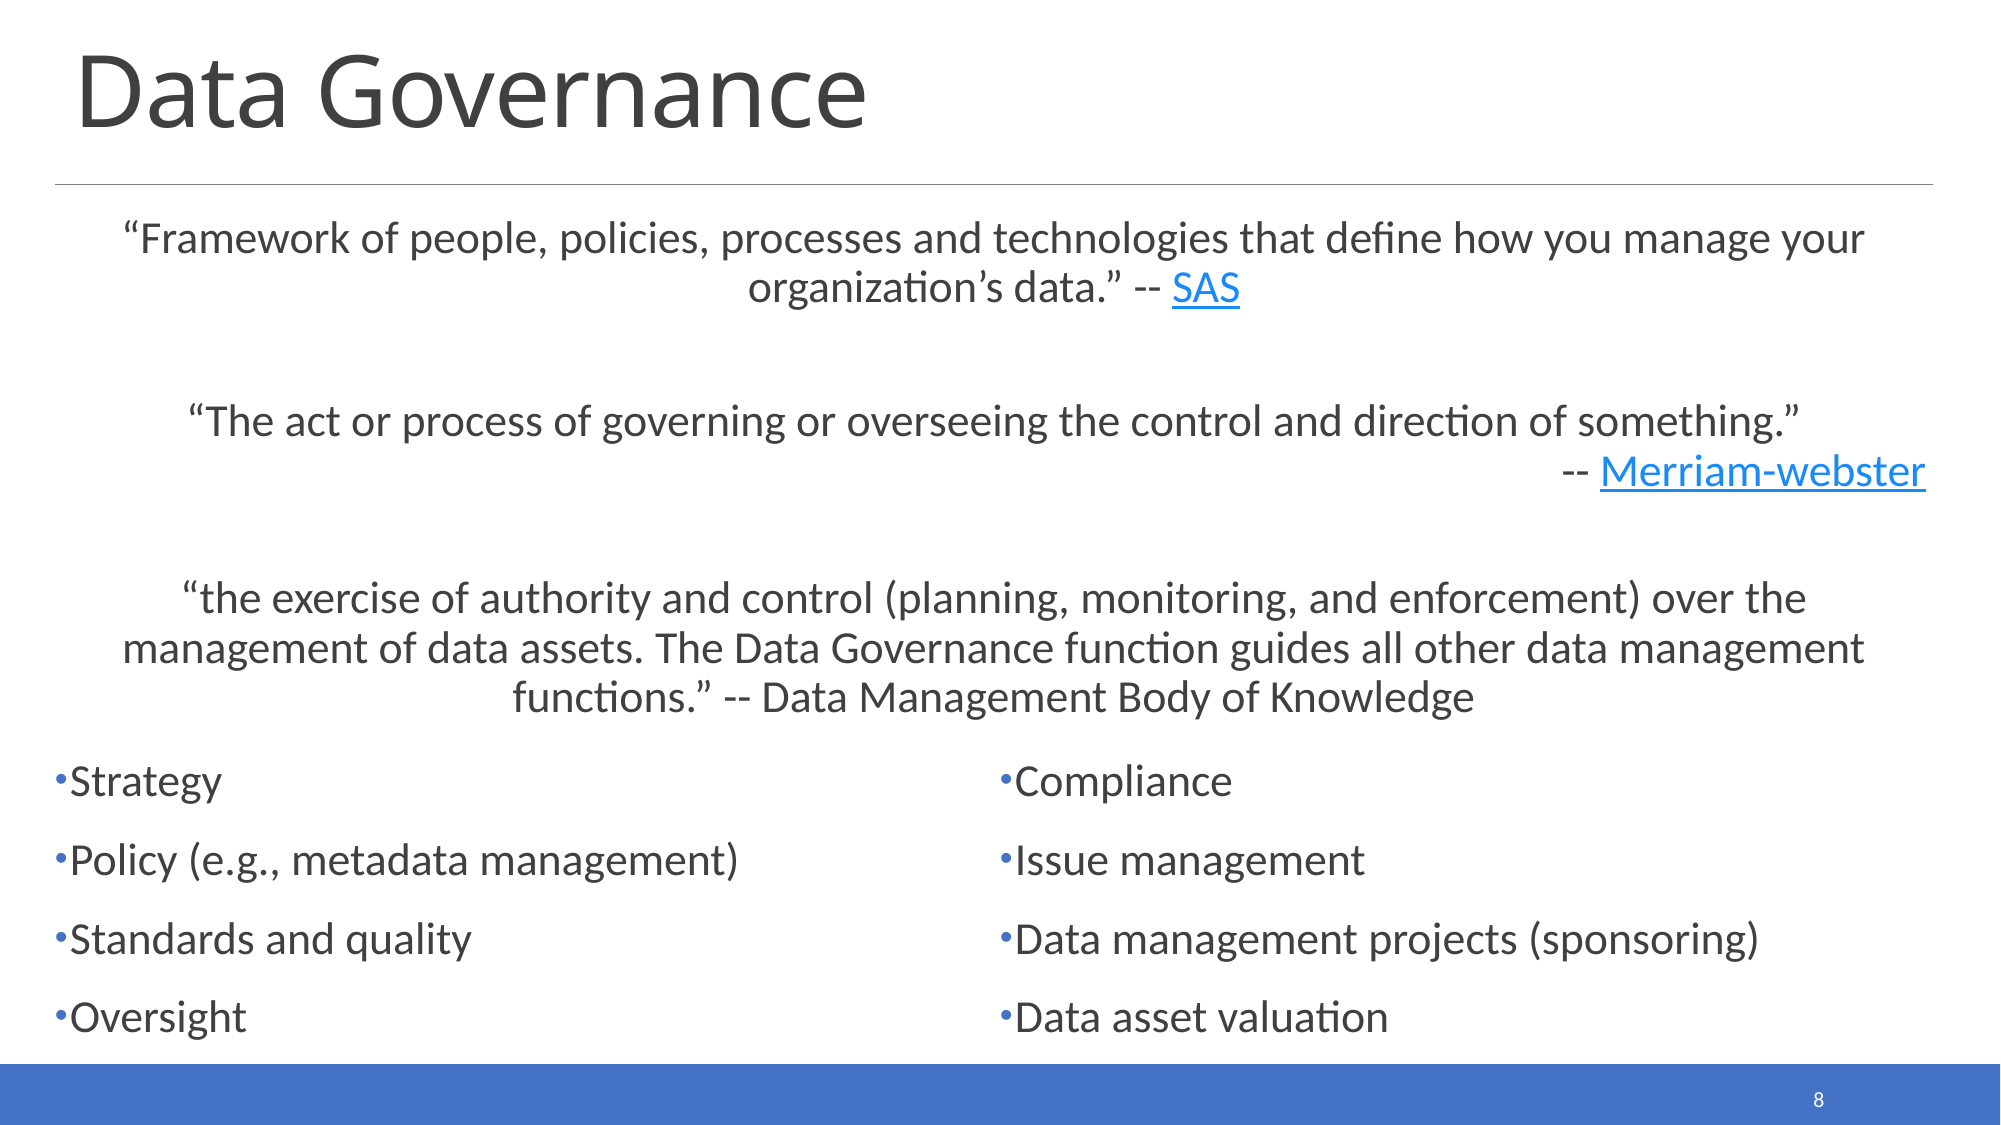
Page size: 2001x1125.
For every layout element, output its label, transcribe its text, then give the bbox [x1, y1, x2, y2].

list “Framework of people, policies, processes and technologies that define how you manage your organization’s data.” -- SAS “The act or process of governing or overseeing the control and direction of something.” -- Merriam-webster “the exercise of authority and control (planning, monitoring, and enforcement) over the management of data assets. The Data Governance function guides all other data management functions.” -- Data Management Body of Knowledge [55, 208, 1934, 740]
text_box Compliance Issue management Data management projects (sponsoring) Data asset valuation [999, 751, 1938, 1059]
title Data Governance [59, 29, 1938, 156]
text_box Strategy Policy (e.g., metadata management) Standards and quality Oversight [54, 751, 993, 1059]
slide_number 8 [1624, 1077, 1840, 1120]
